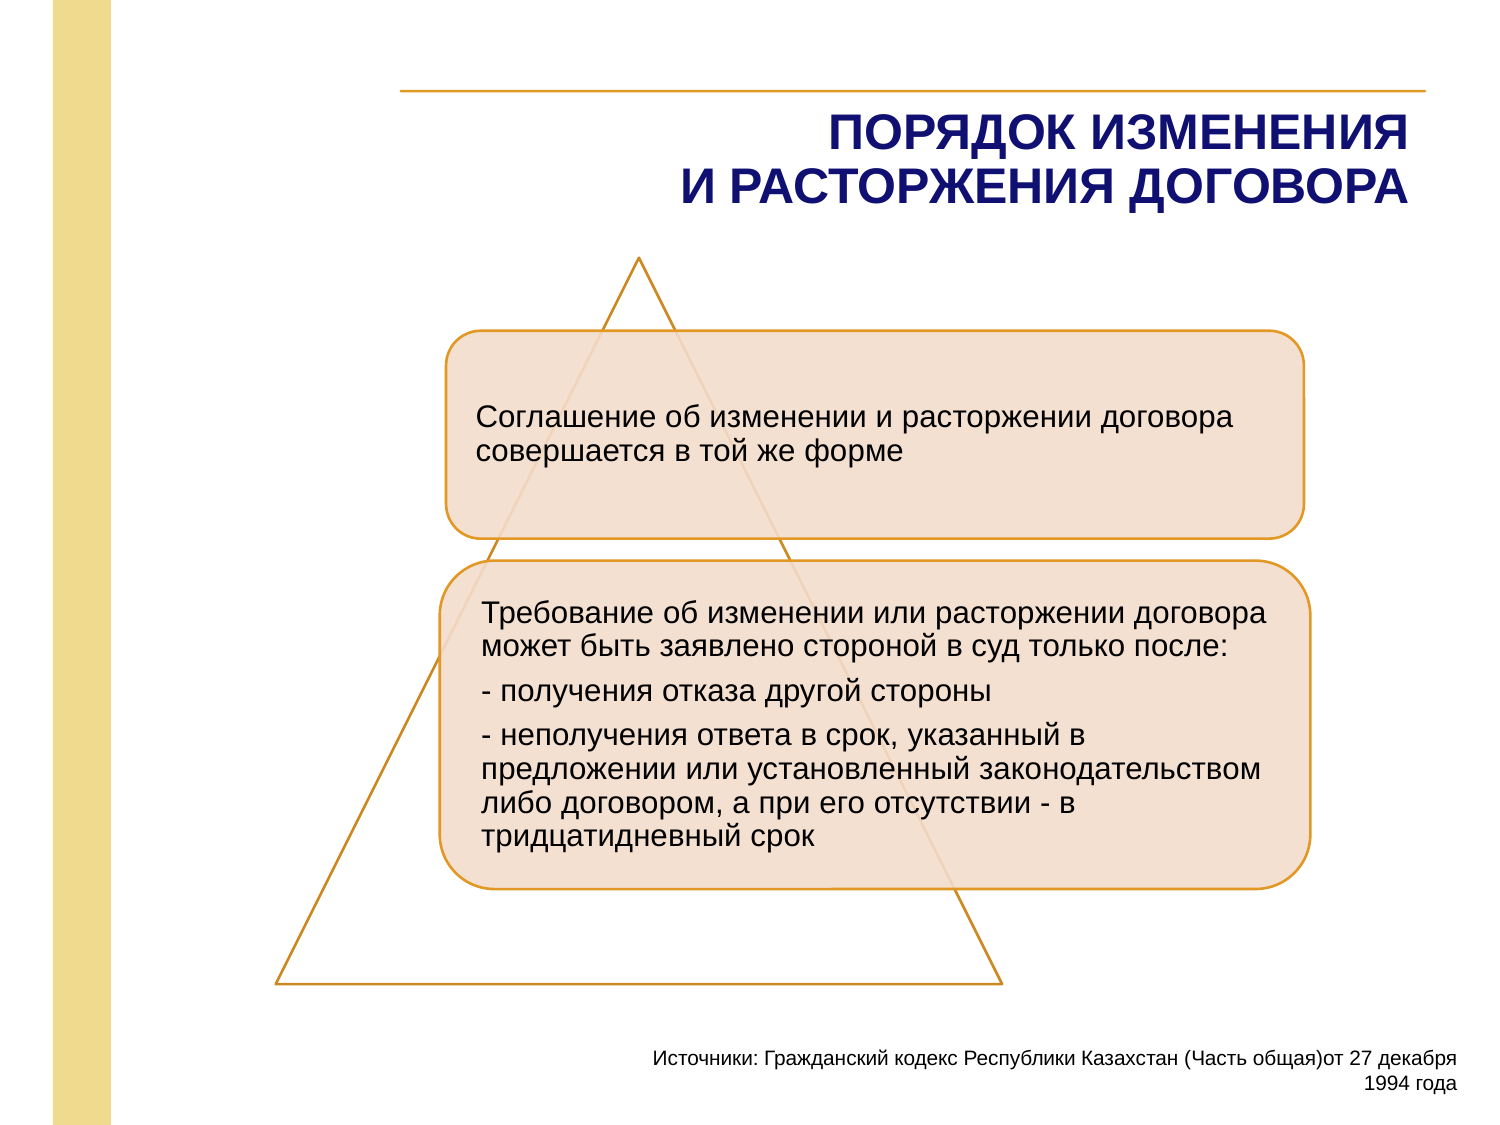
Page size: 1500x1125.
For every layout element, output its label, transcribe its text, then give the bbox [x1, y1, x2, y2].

text_box [52, 0, 111, 1125]
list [160, 257, 1426, 985]
footer Источники: Гражданский кодекс Республики Казахстан (Часть общая)от 27 декабря 1994 года [600, 1040, 1473, 1100]
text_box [400, 90, 1426, 198]
